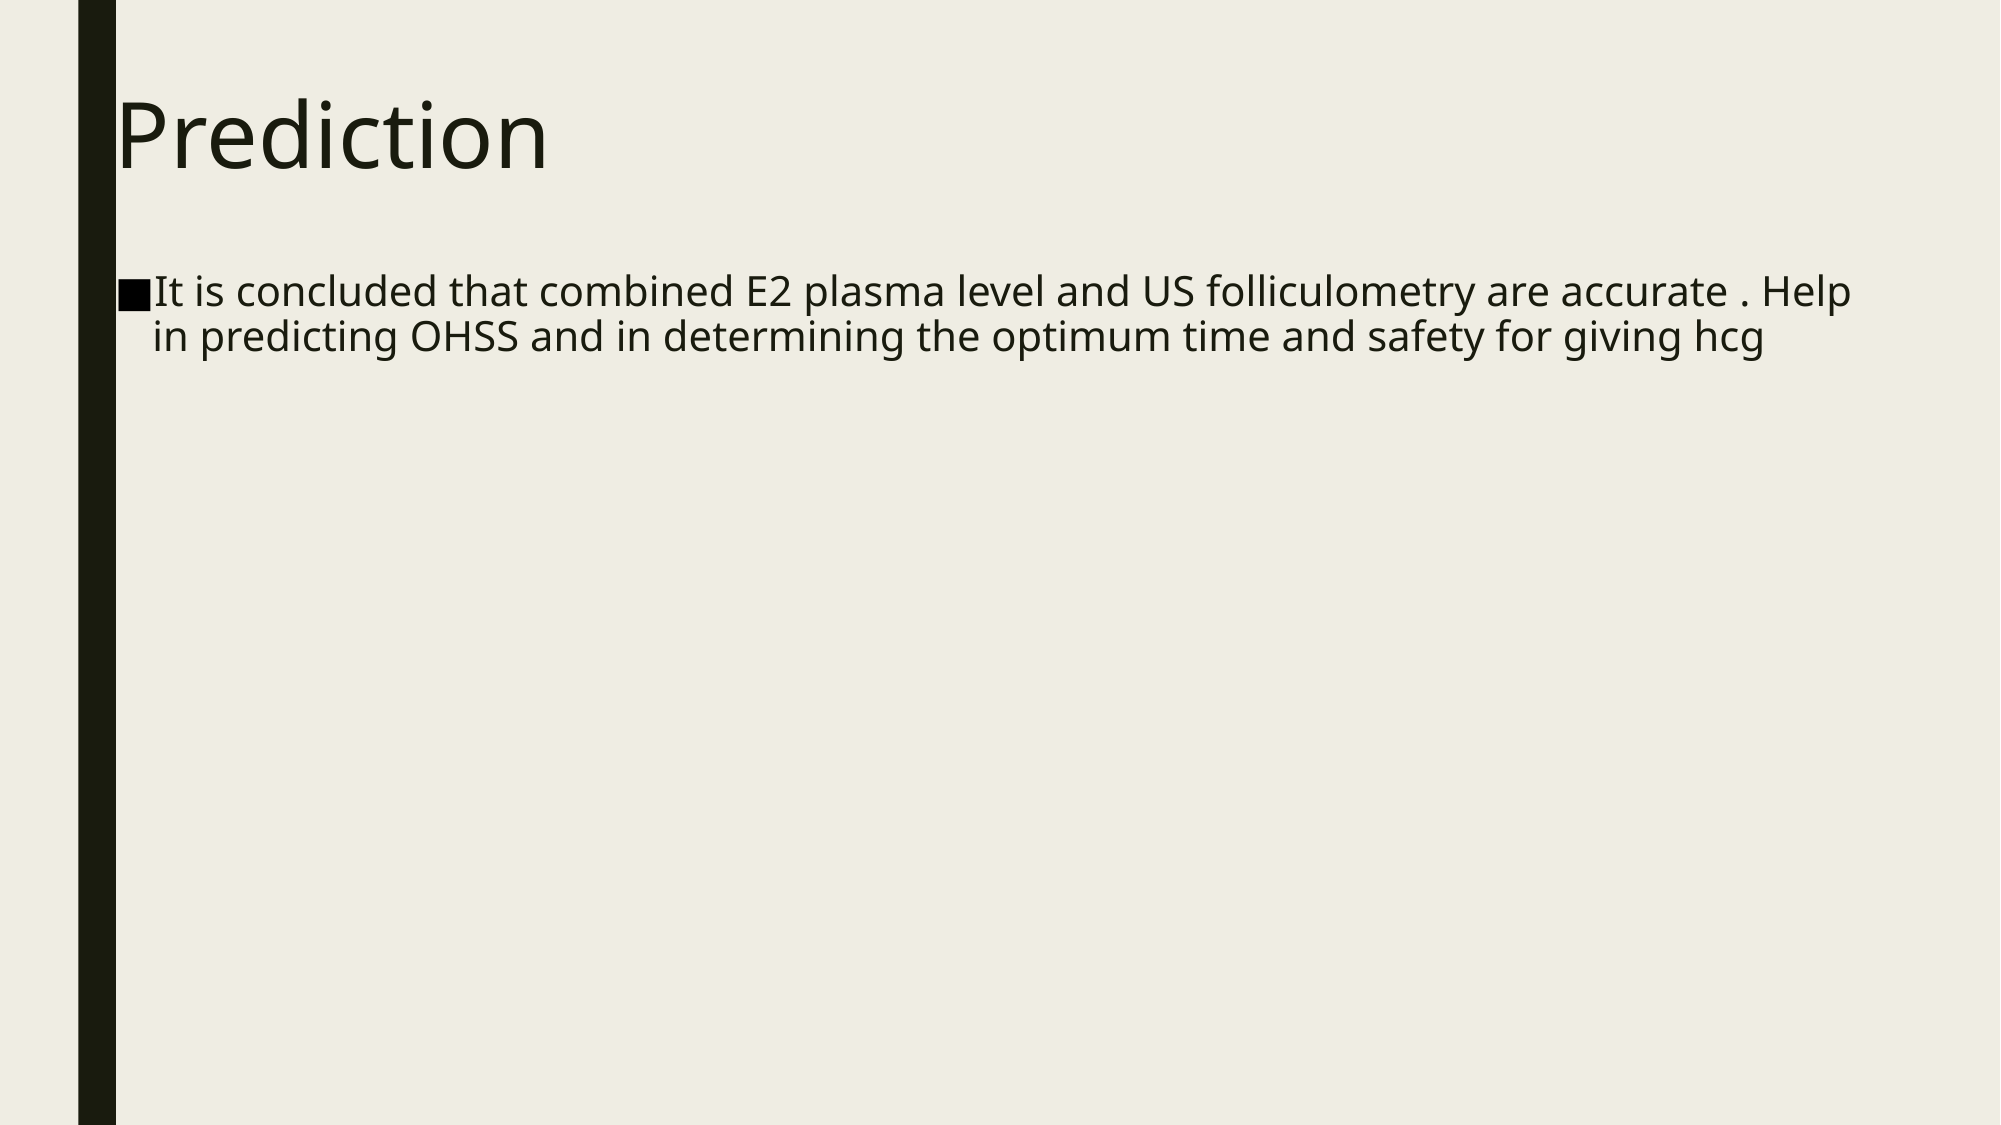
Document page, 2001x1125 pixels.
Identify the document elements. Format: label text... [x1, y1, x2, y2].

list It is concluded that combined E2 plasma level and US folliculometry are accurate . Help in predicting OHSS and in determining the optimum time and safety for giving hcg [99, 262, 1900, 1005]
title Prediction [99, 45, 1900, 233]
